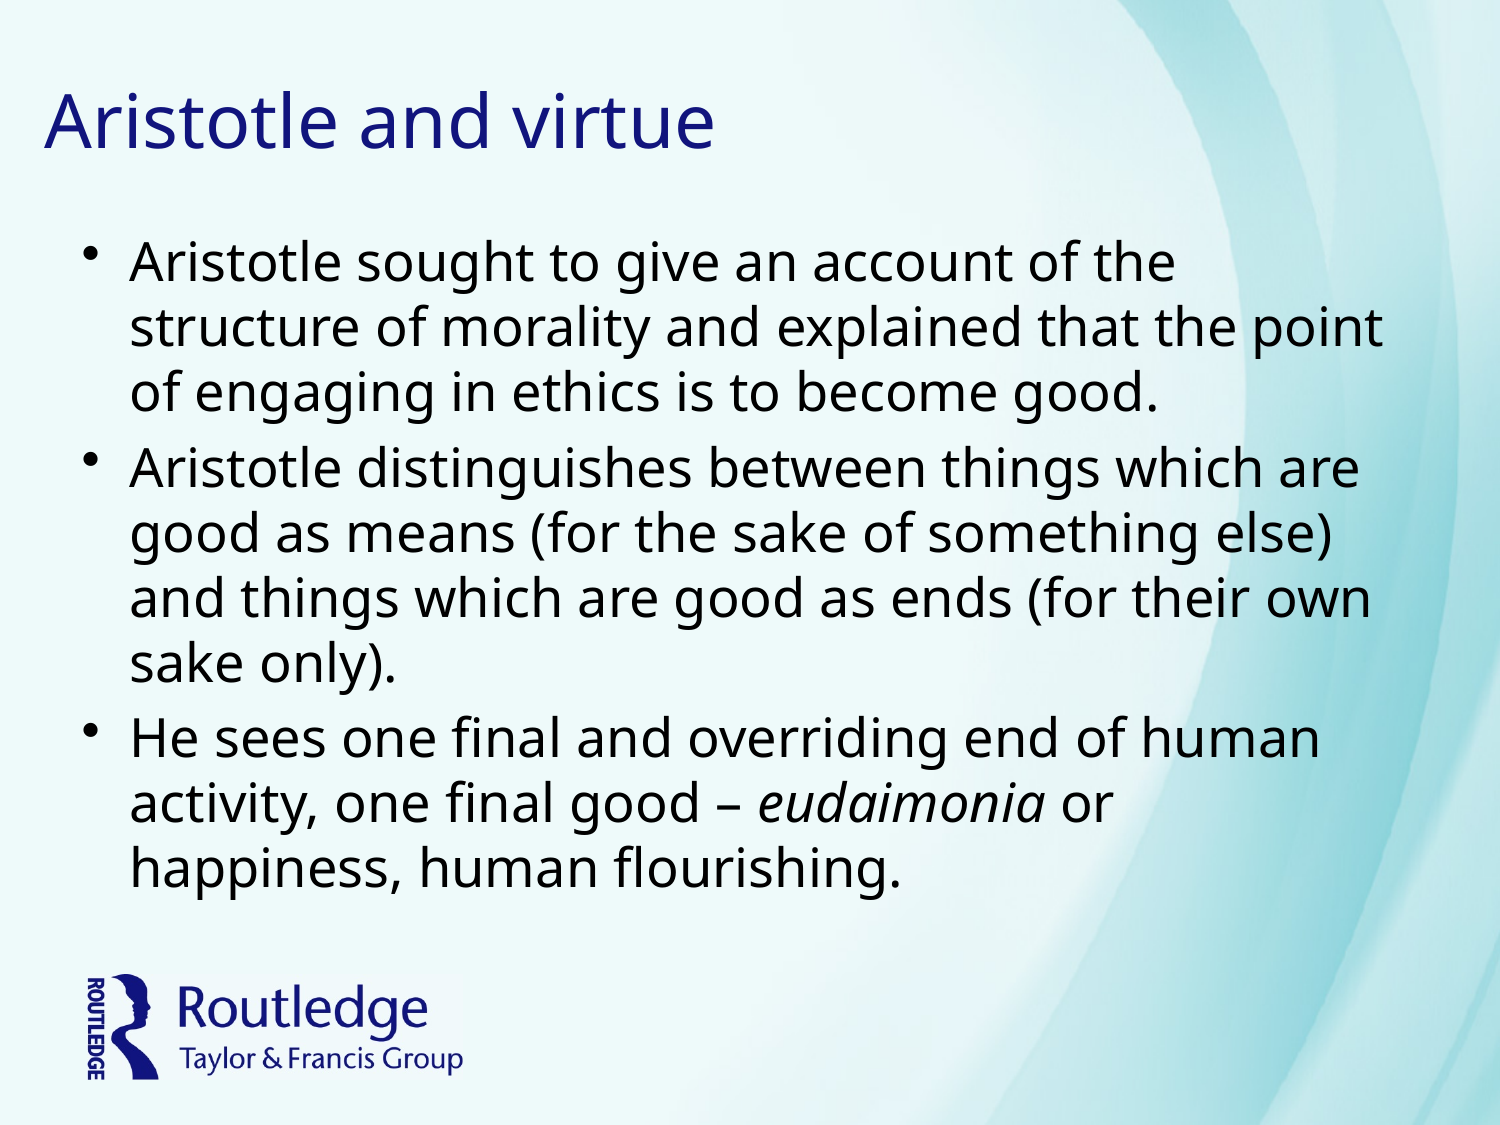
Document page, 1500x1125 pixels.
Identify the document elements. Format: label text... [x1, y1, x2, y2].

picture [0, 0, 1500, 1125]
title Aristotle and virtue [29, 30, 1442, 206]
list Aristotle sought to give an account of the structure of morality and explained that the point of engaging in ethics is to become good. Aristotle distinguishes between things which are good as means (for the sake of something else) and things which are good as ends (for their own sake only). He sees one final and overriding end of human activity, one final good – eudaimonia or happiness, human flourishing. [66, 219, 1413, 950]
